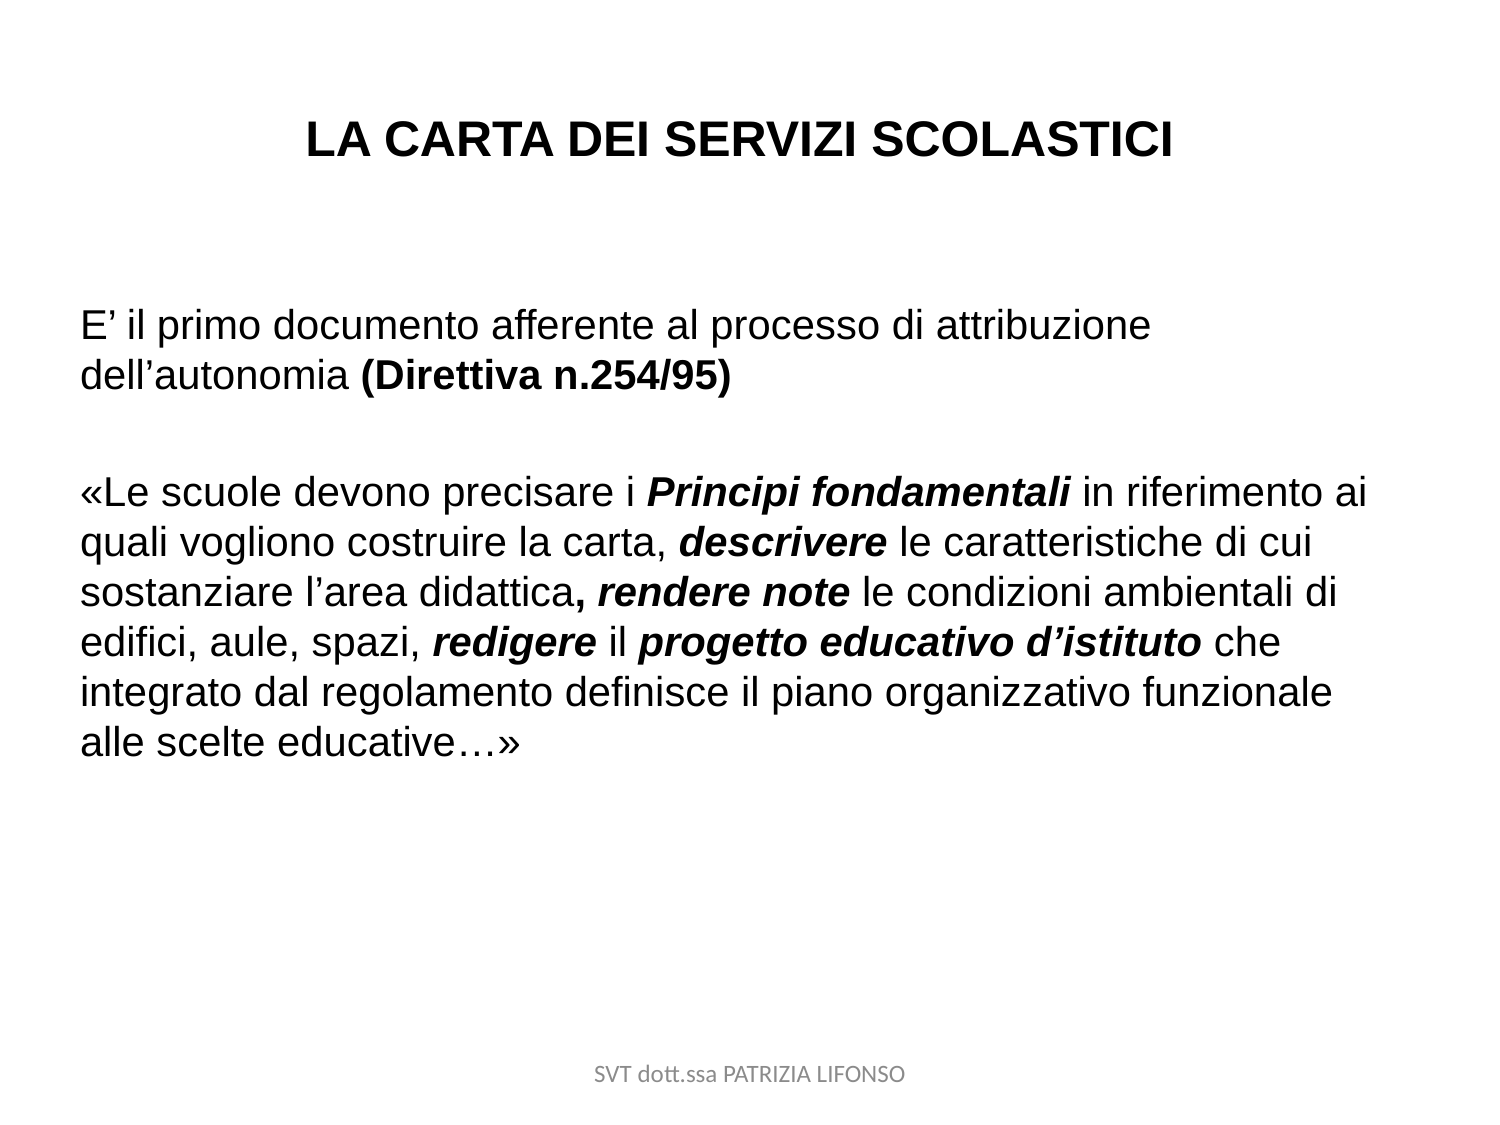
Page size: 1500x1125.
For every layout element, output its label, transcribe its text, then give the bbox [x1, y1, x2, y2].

footer SVT dott.ssa PATRIZIA LIFONSO [512, 1042, 988, 1103]
list E’ il primo documento afferente al processo di attribuzione dell’autonomia (Direttiva n.254/95) «Le scuole devono precisare i Principi fondamentali in riferimento ai quali vogliono costruire la carta, descrivere le caratteristiche di cui sostanziare l’area didattica, rendere note le condizioni ambientali di edifici, aule, spazi, redigere il progetto educativo d’istituto che integrato dal regolamento definisce il piano organizzativo funzionale alle scelte educative…» [64, 231, 1425, 1005]
title LA CARTA DEI SERVIZI SCOLASTICI [64, 42, 1415, 231]
